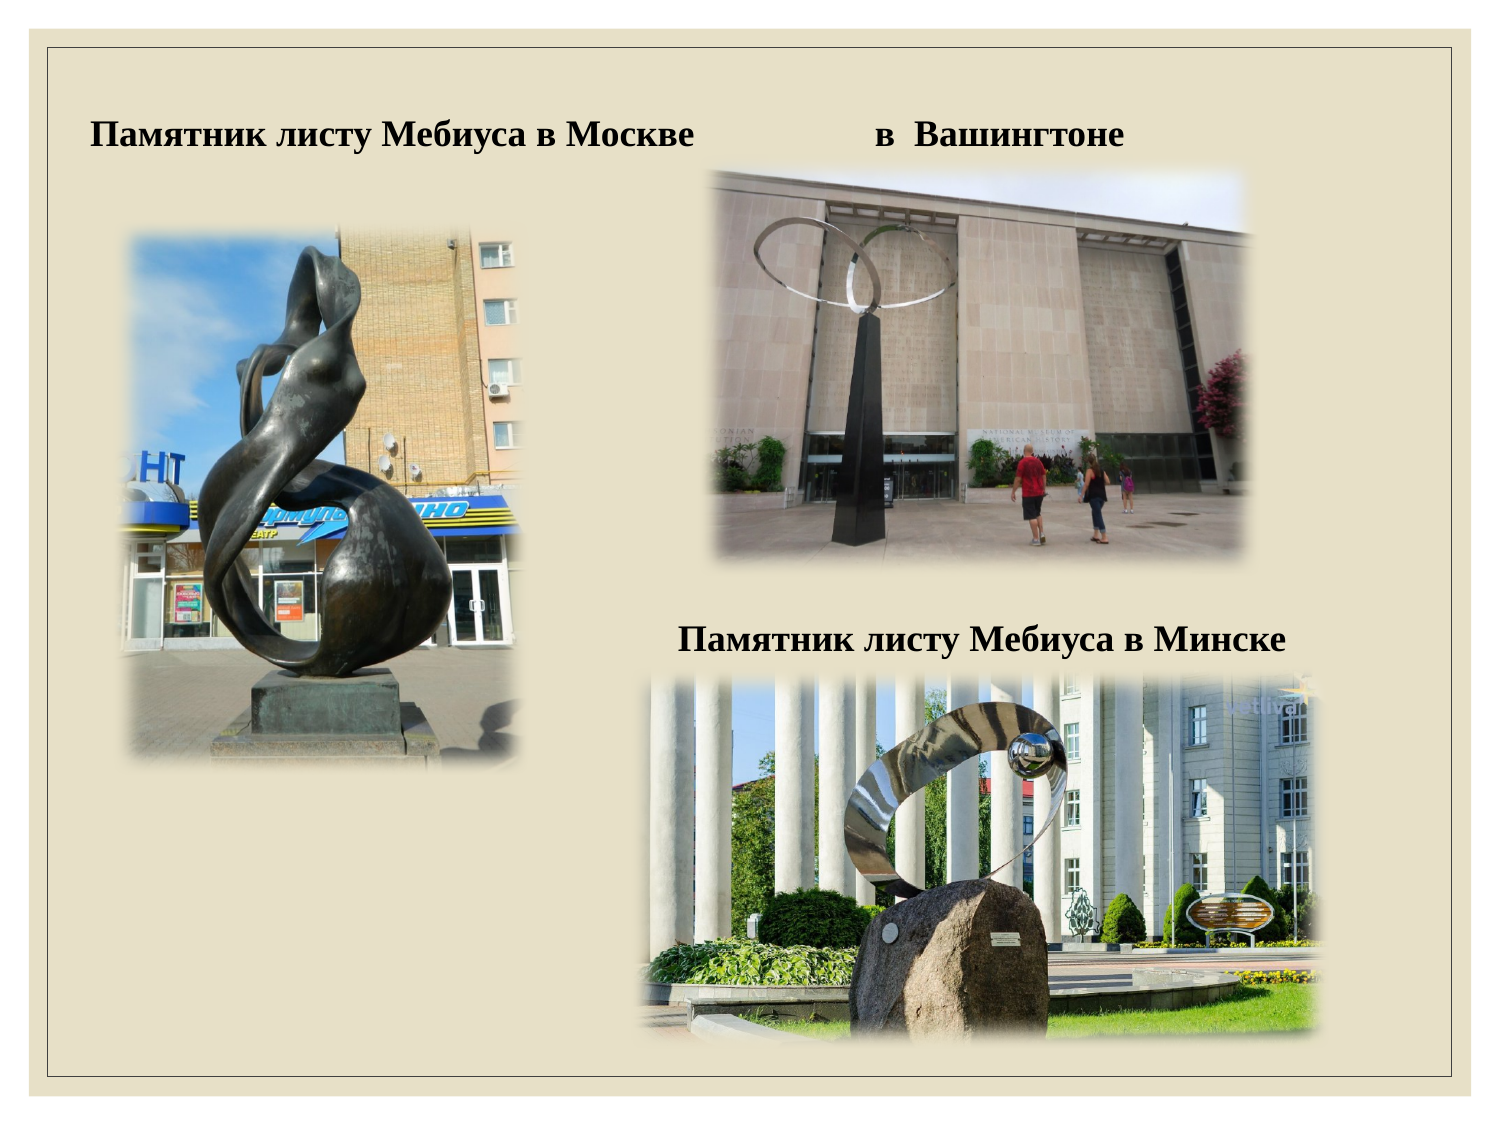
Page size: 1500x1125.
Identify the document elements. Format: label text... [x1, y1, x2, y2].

picture [698, 154, 1261, 577]
picture [112, 219, 530, 776]
picture [631, 667, 1329, 1049]
text_box Памятник листу Мебиуса в Минске [663, 606, 1302, 663]
list Памятник листу Мебиуса в Москве в Вашингтоне [75, 101, 1425, 793]
